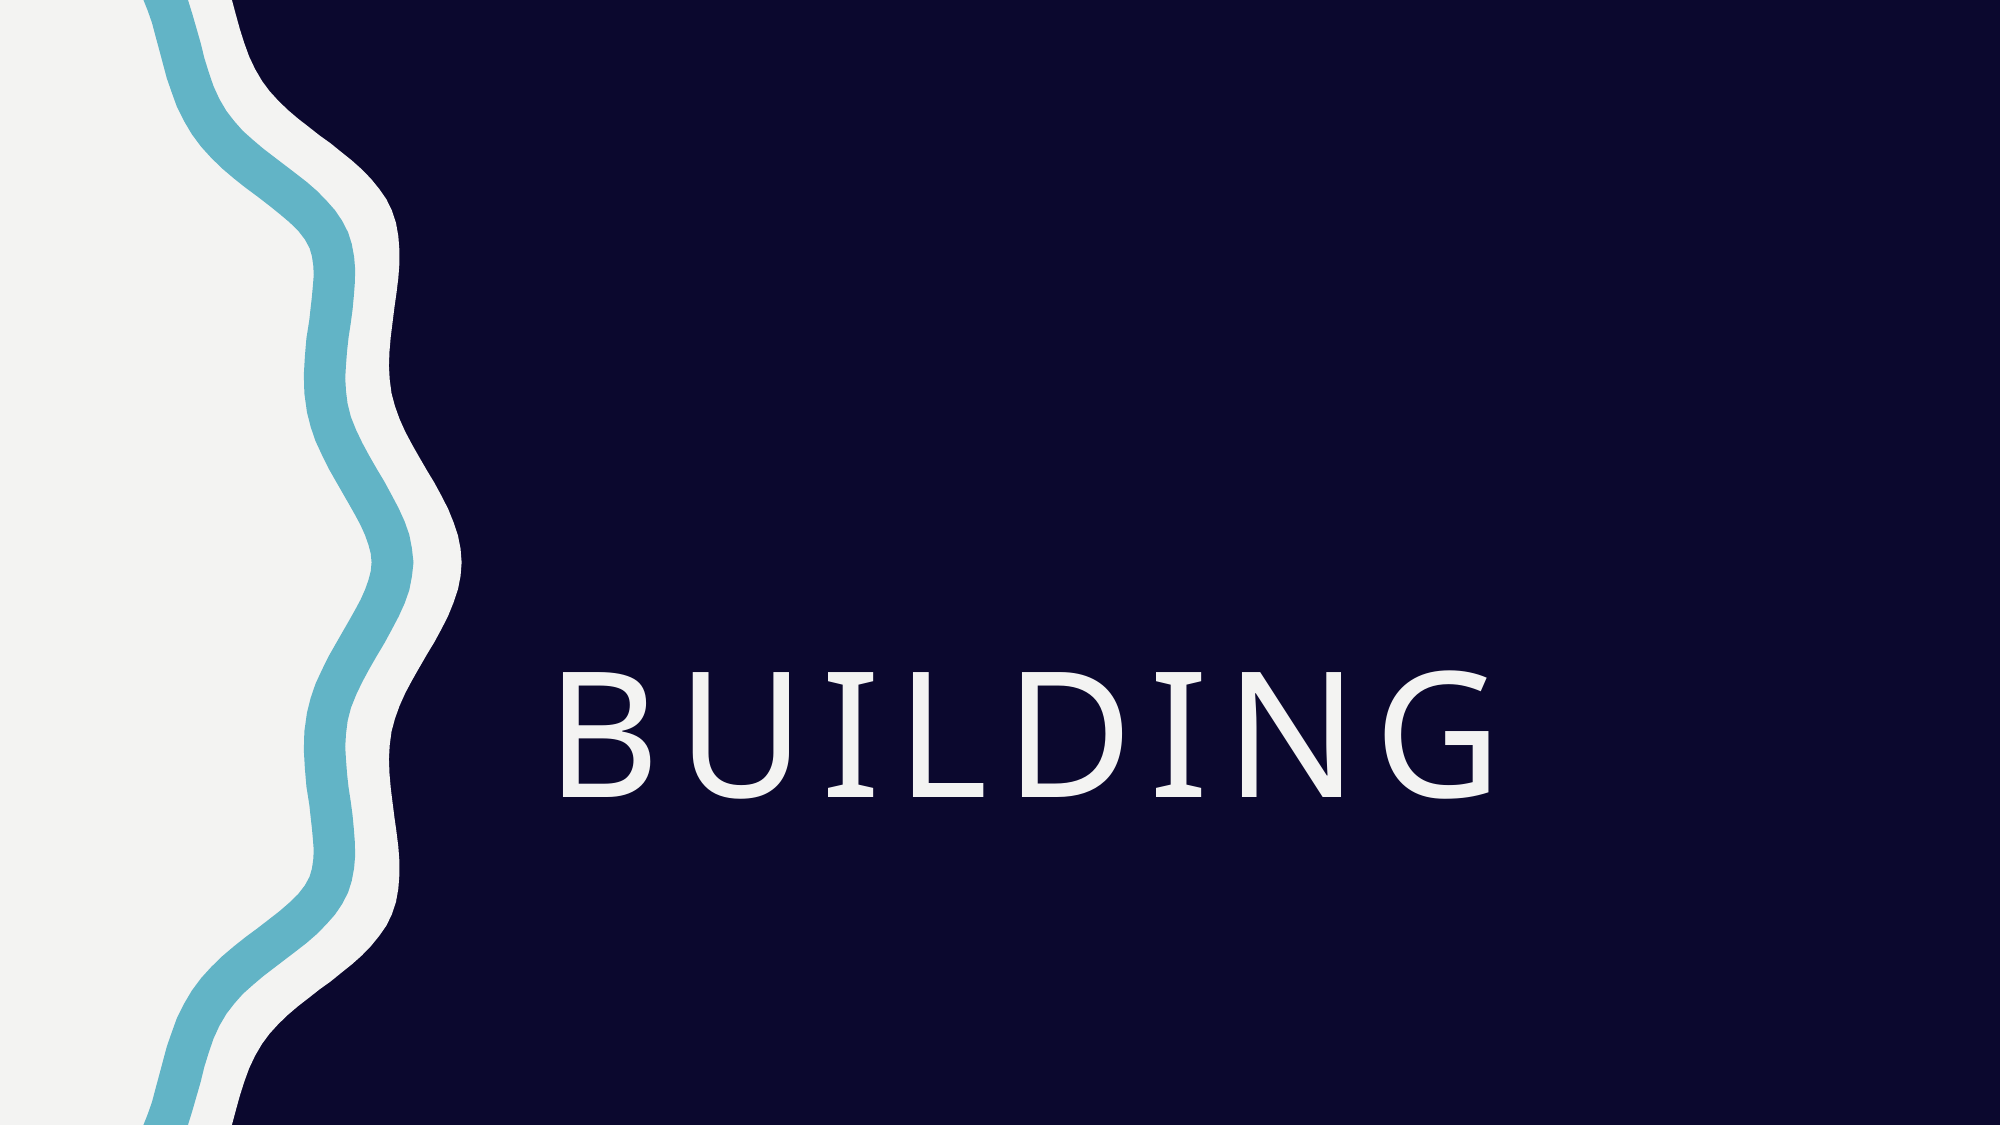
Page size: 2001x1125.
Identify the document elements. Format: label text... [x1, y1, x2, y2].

title Building [531, 176, 1875, 843]
